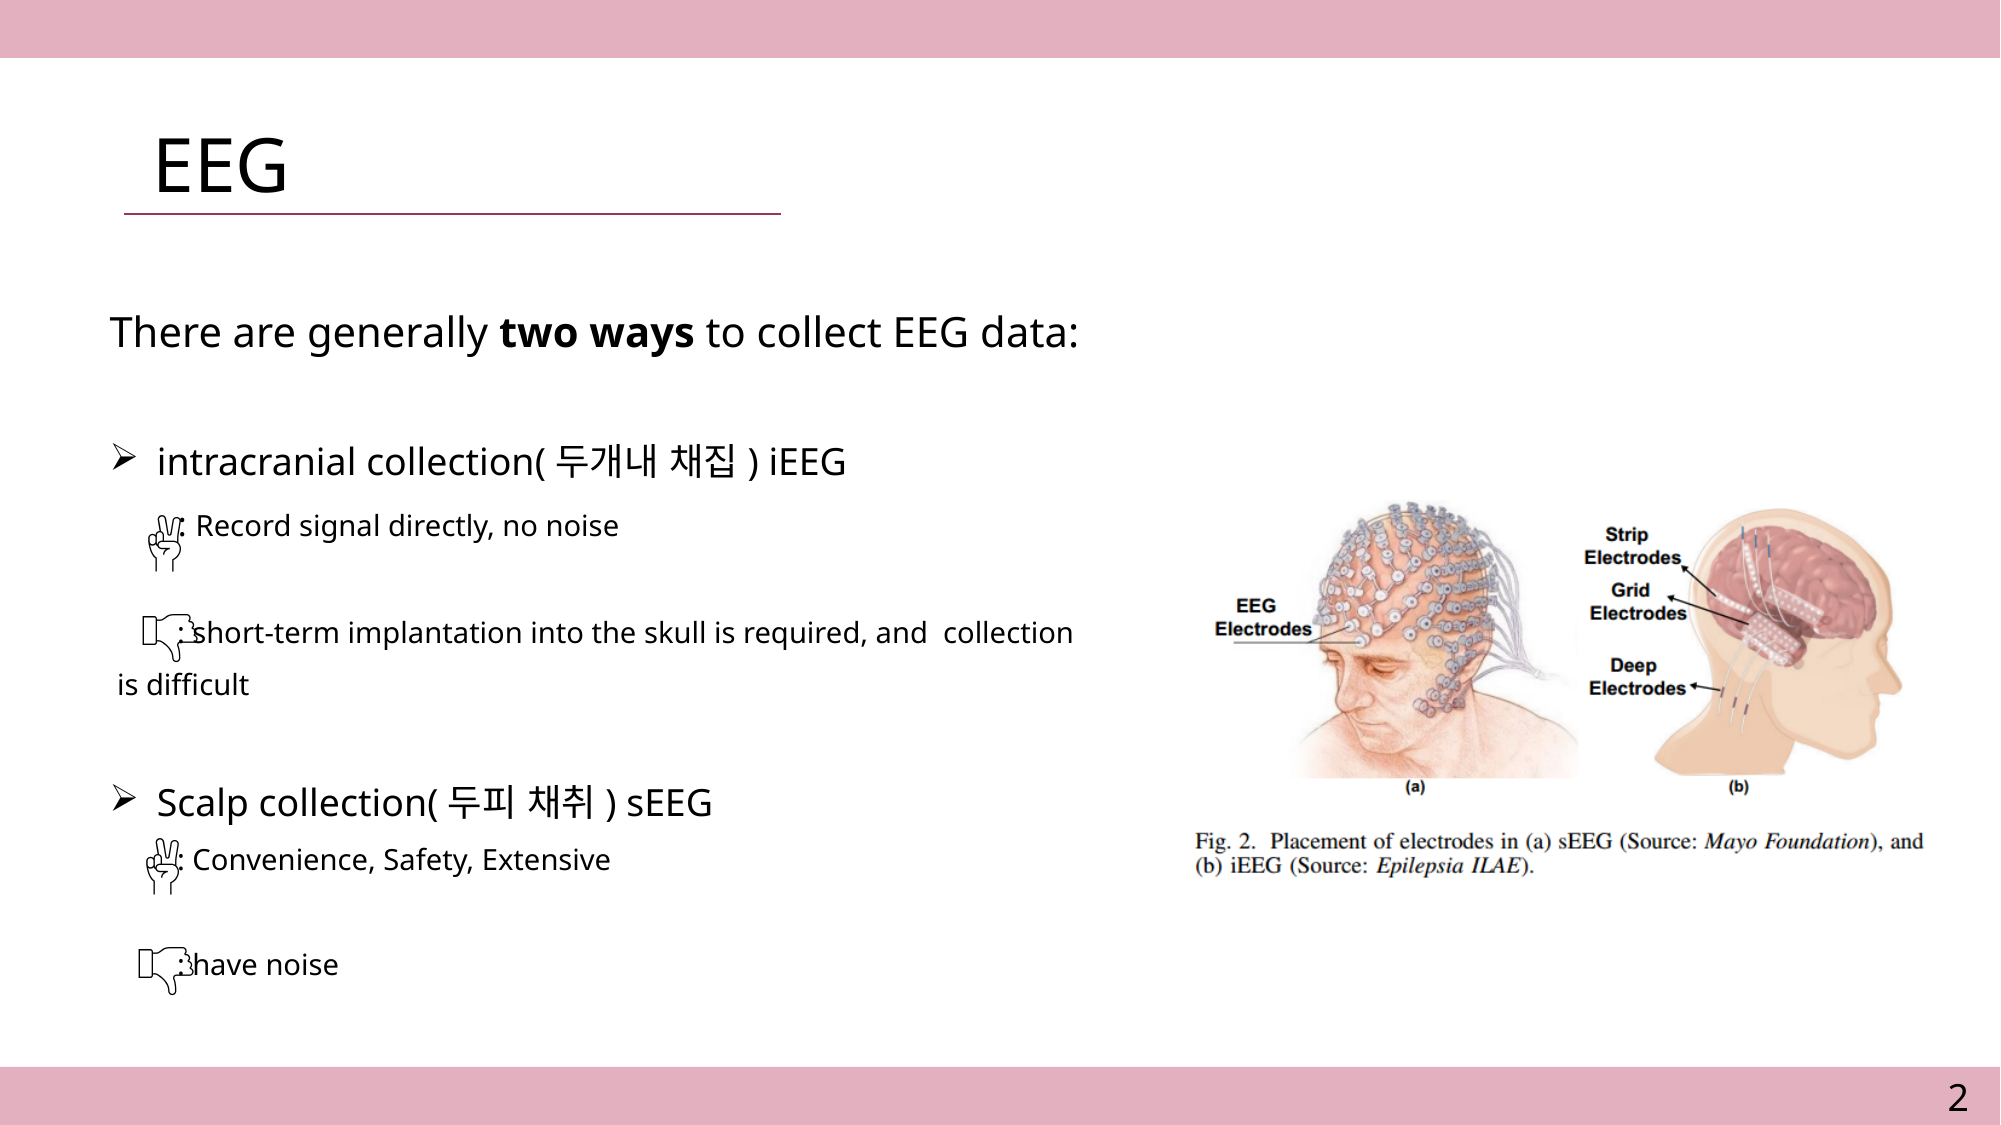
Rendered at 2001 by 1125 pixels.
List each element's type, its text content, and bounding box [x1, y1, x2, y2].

title EEG [137, 59, 1863, 278]
text_box [1988, 1066, 2000, 1125]
picture [133, 938, 199, 1004]
list There are generally two ways to collect EEG data: intracranial collection(두개내 채집) iEEG : Record signal directly, no noise : short-term implantation into the skull is required, and collection is difficult Scalp collection(두피 채취) sEEG : Convenience, Safety, Extensive : have noise [94, 303, 1111, 1018]
text_box [0, 1066, 1932, 1125]
text_box 2 [1932, 1066, 1988, 1125]
picture [130, 834, 196, 900]
picture [137, 605, 203, 671]
picture [1189, 443, 1951, 891]
text_box [0, 0, 2000, 59]
picture [132, 511, 198, 577]
